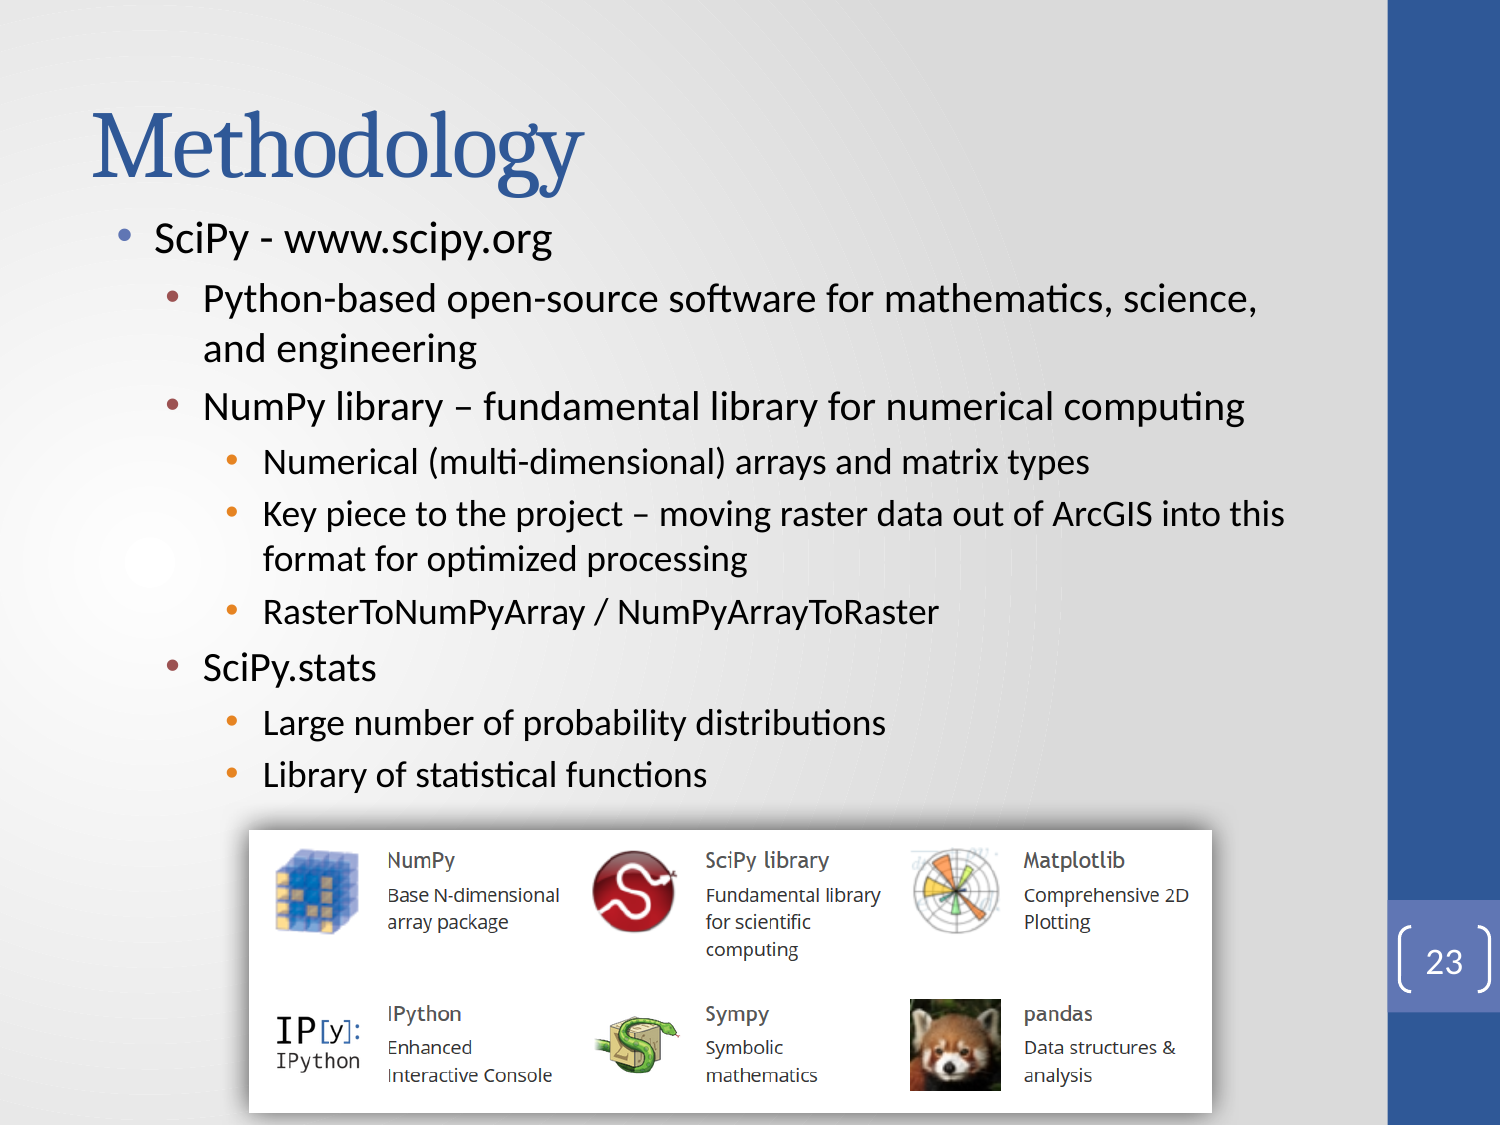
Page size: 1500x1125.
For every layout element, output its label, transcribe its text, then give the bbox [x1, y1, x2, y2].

title Methodology [75, 45, 1325, 233]
slide_number 23 [1397, 925, 1492, 994]
list SciPy - www.scipy.org Python-based open-source software for mathematics, science, and engineering NumPy library – fundamental library for numerical computing Numerical (multi-dimensional) arrays and matrix types Key piece to the project – moving raster data out of ArcGIS into this format for optimized processing RasterToNumPyArray / NumPyArrayToRaster SciPy.stats Large number of probability distributions Library of statistical functions [82, 200, 1333, 988]
picture [249, 829, 1212, 1113]
